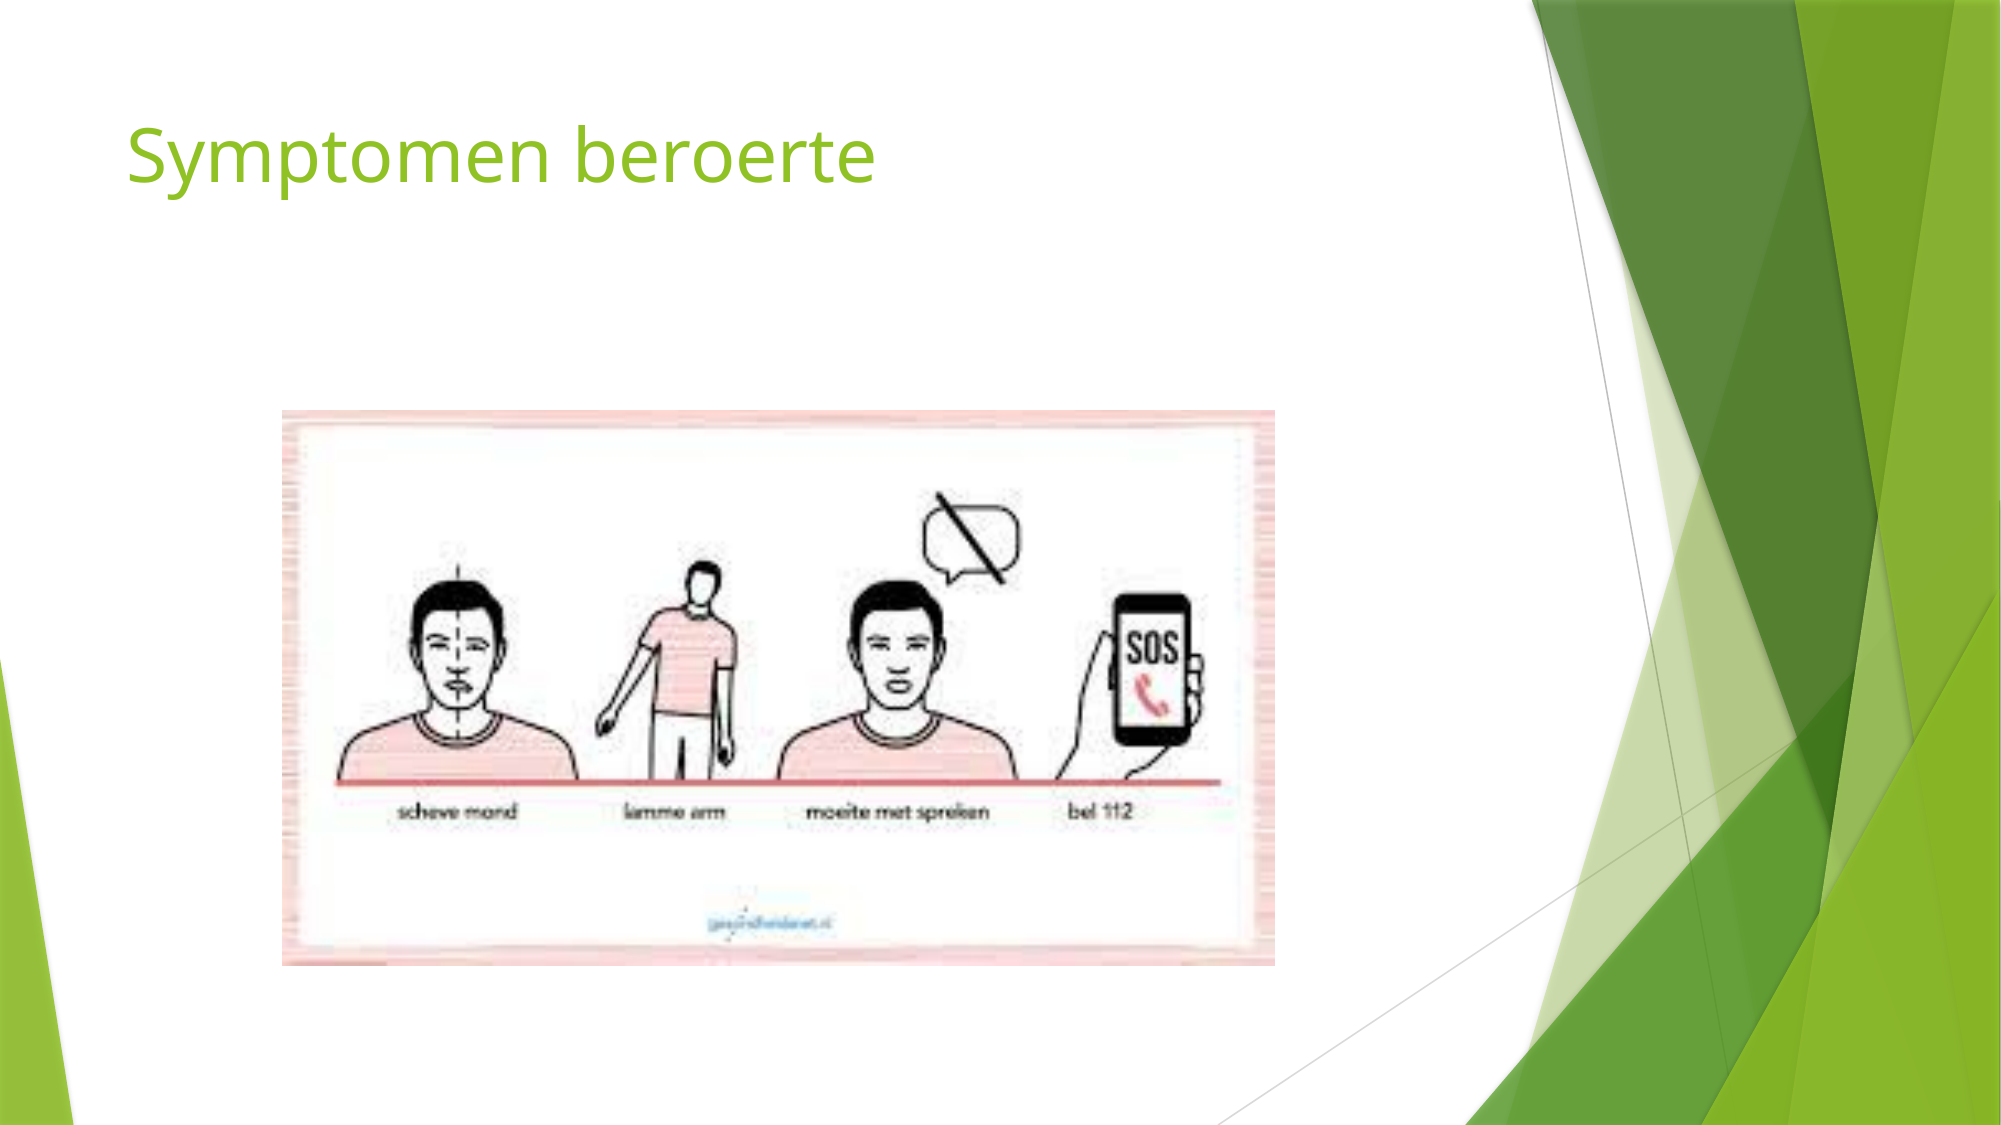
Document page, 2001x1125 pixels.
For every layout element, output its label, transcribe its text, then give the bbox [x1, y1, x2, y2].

title Symptomen beroerte [111, 99, 1522, 317]
picture [282, 409, 1276, 966]
